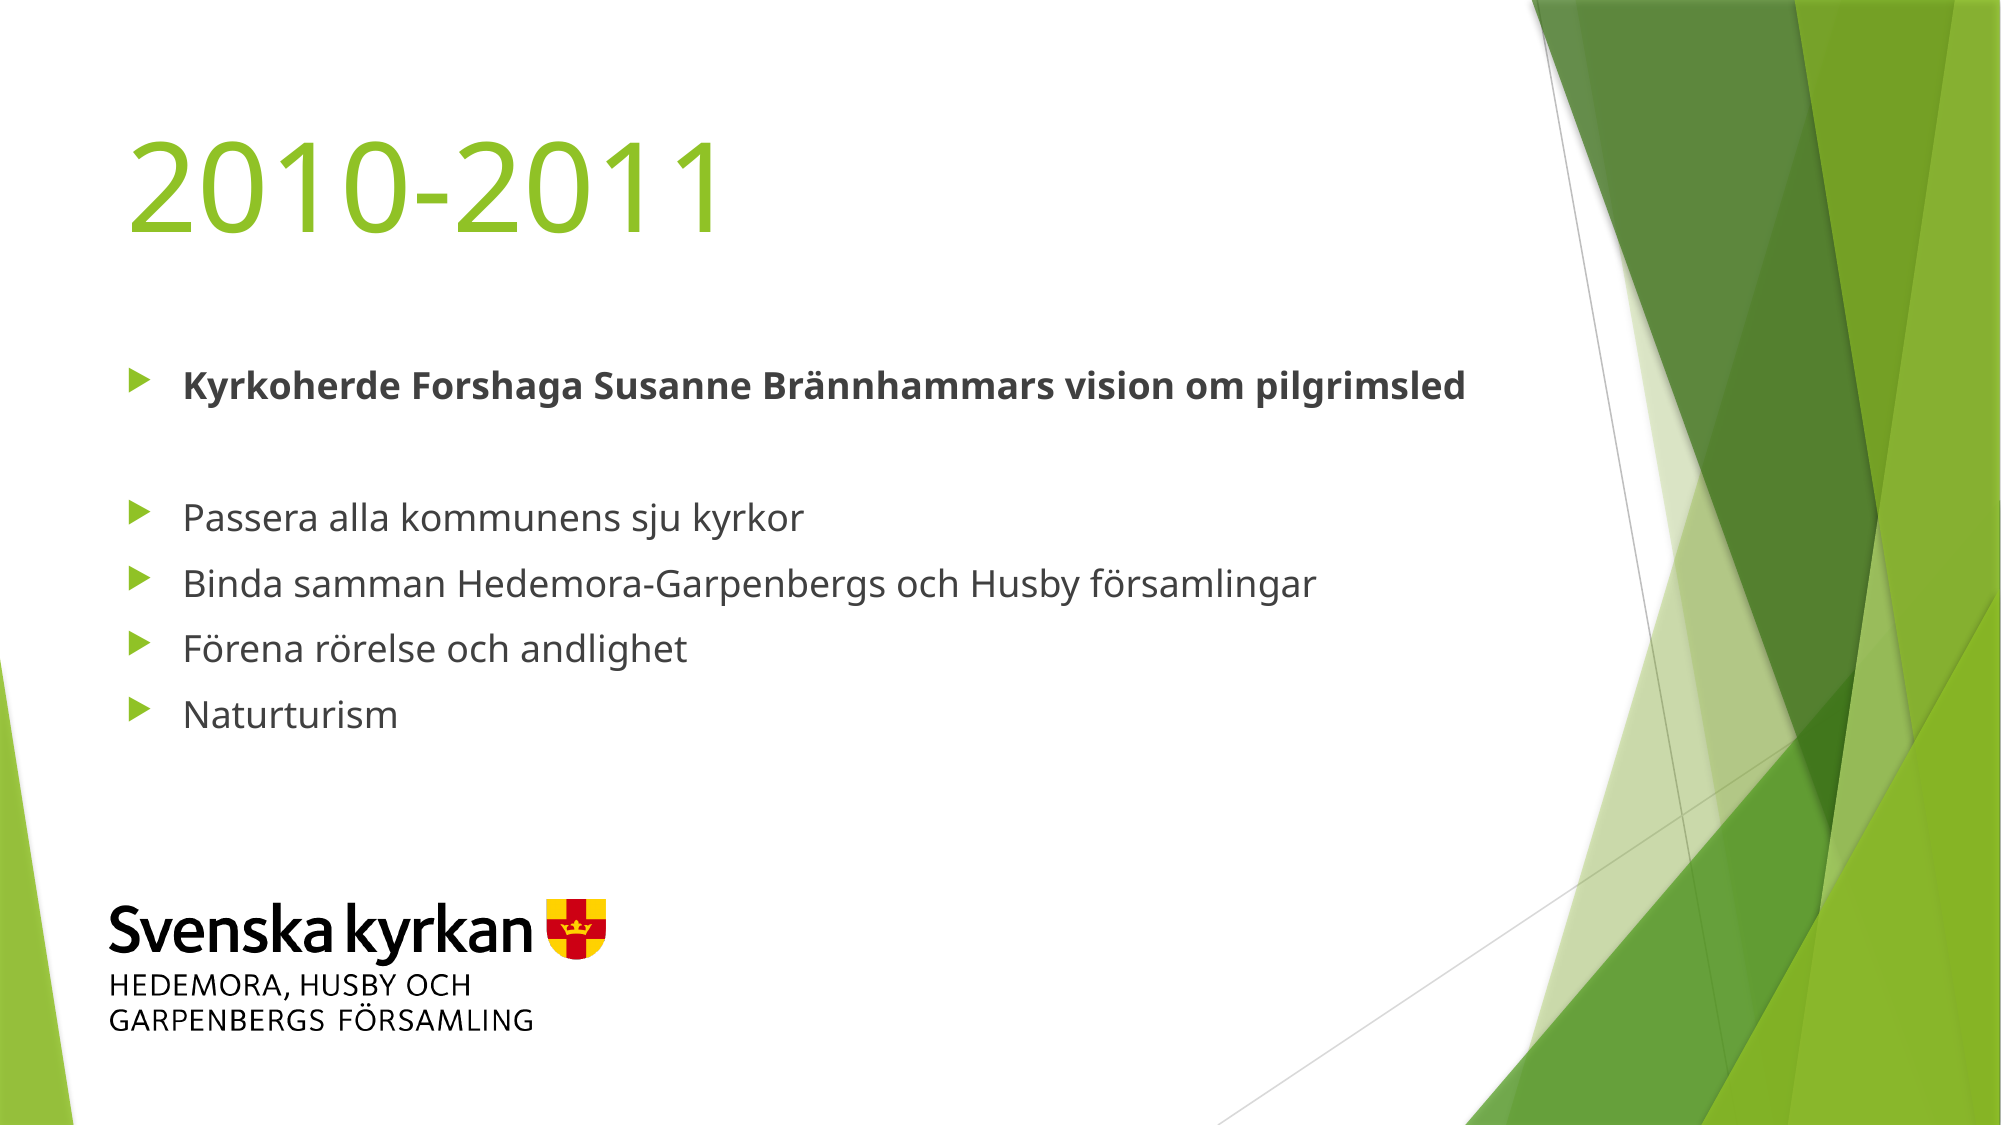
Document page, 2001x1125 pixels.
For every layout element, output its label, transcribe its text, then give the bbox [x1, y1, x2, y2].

title 2010-2011 [111, 99, 1522, 317]
picture [108, 898, 607, 1032]
list Kyrkoherde Forshaga Susanne Brännhammars vision om pilgrimsled Passera alla kommunens sju kyrkor Binda samman Hedemora-Garpenbergs och Husby församlingar Förena rörelse och andlighet Naturturism [111, 354, 1522, 777]
